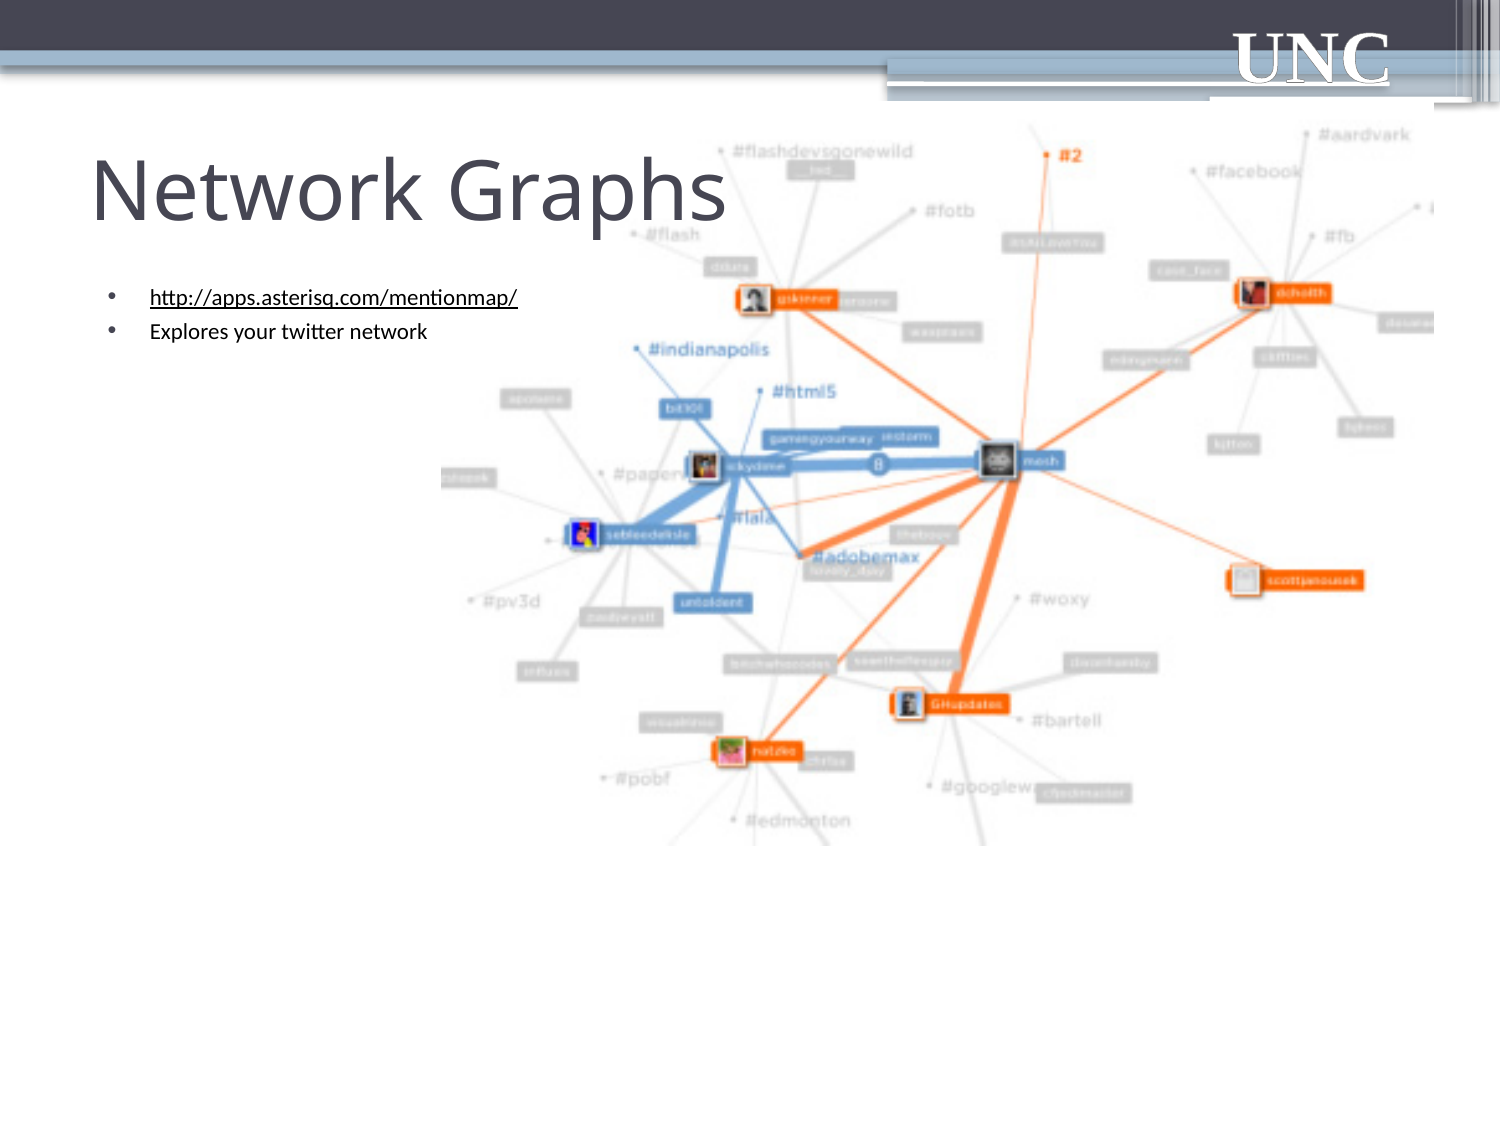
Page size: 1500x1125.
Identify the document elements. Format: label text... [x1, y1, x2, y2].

picture [440, 100, 1434, 846]
title Network Graphs [75, 99, 441, 275]
list http://apps.asterisq.com/mentionmap/ Explores your twitter network [75, 275, 1425, 1066]
